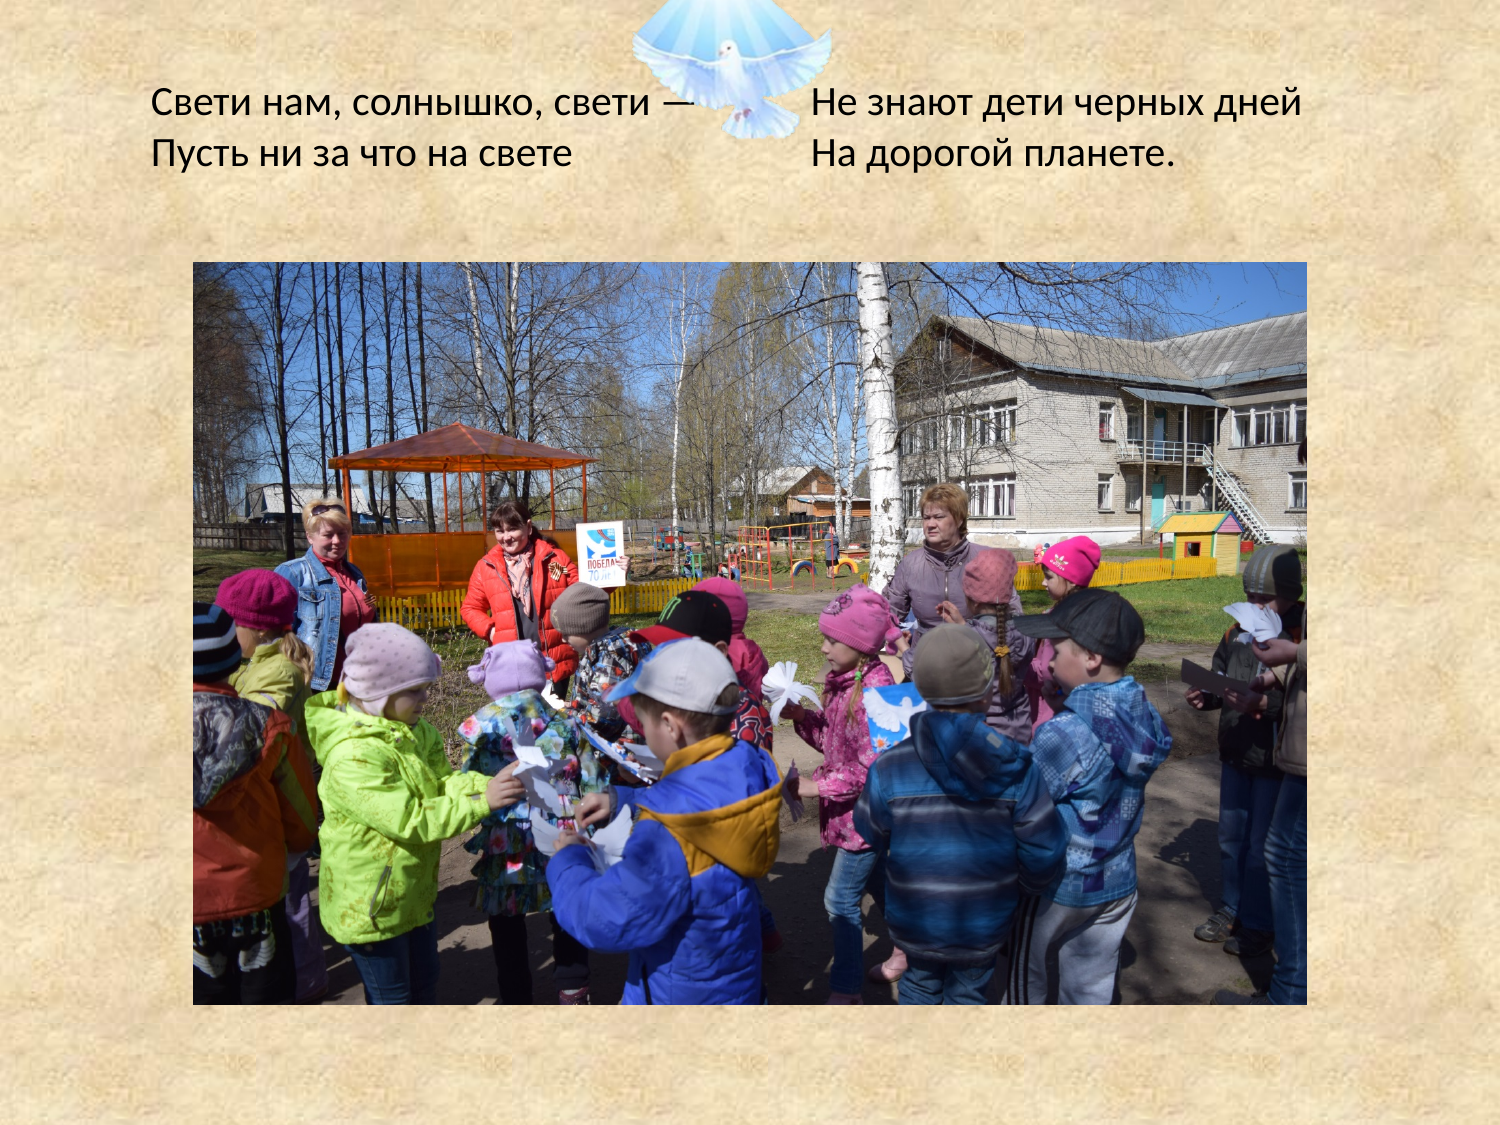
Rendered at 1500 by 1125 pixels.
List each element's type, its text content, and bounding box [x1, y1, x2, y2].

title Свети нам, солнышко, свети — Пусть ни за что на свете Не знают дети черных дней На дорогой планете. [135, 42, 1486, 206]
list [192, 262, 1307, 1006]
picture [0, 0, 1500, 1125]
